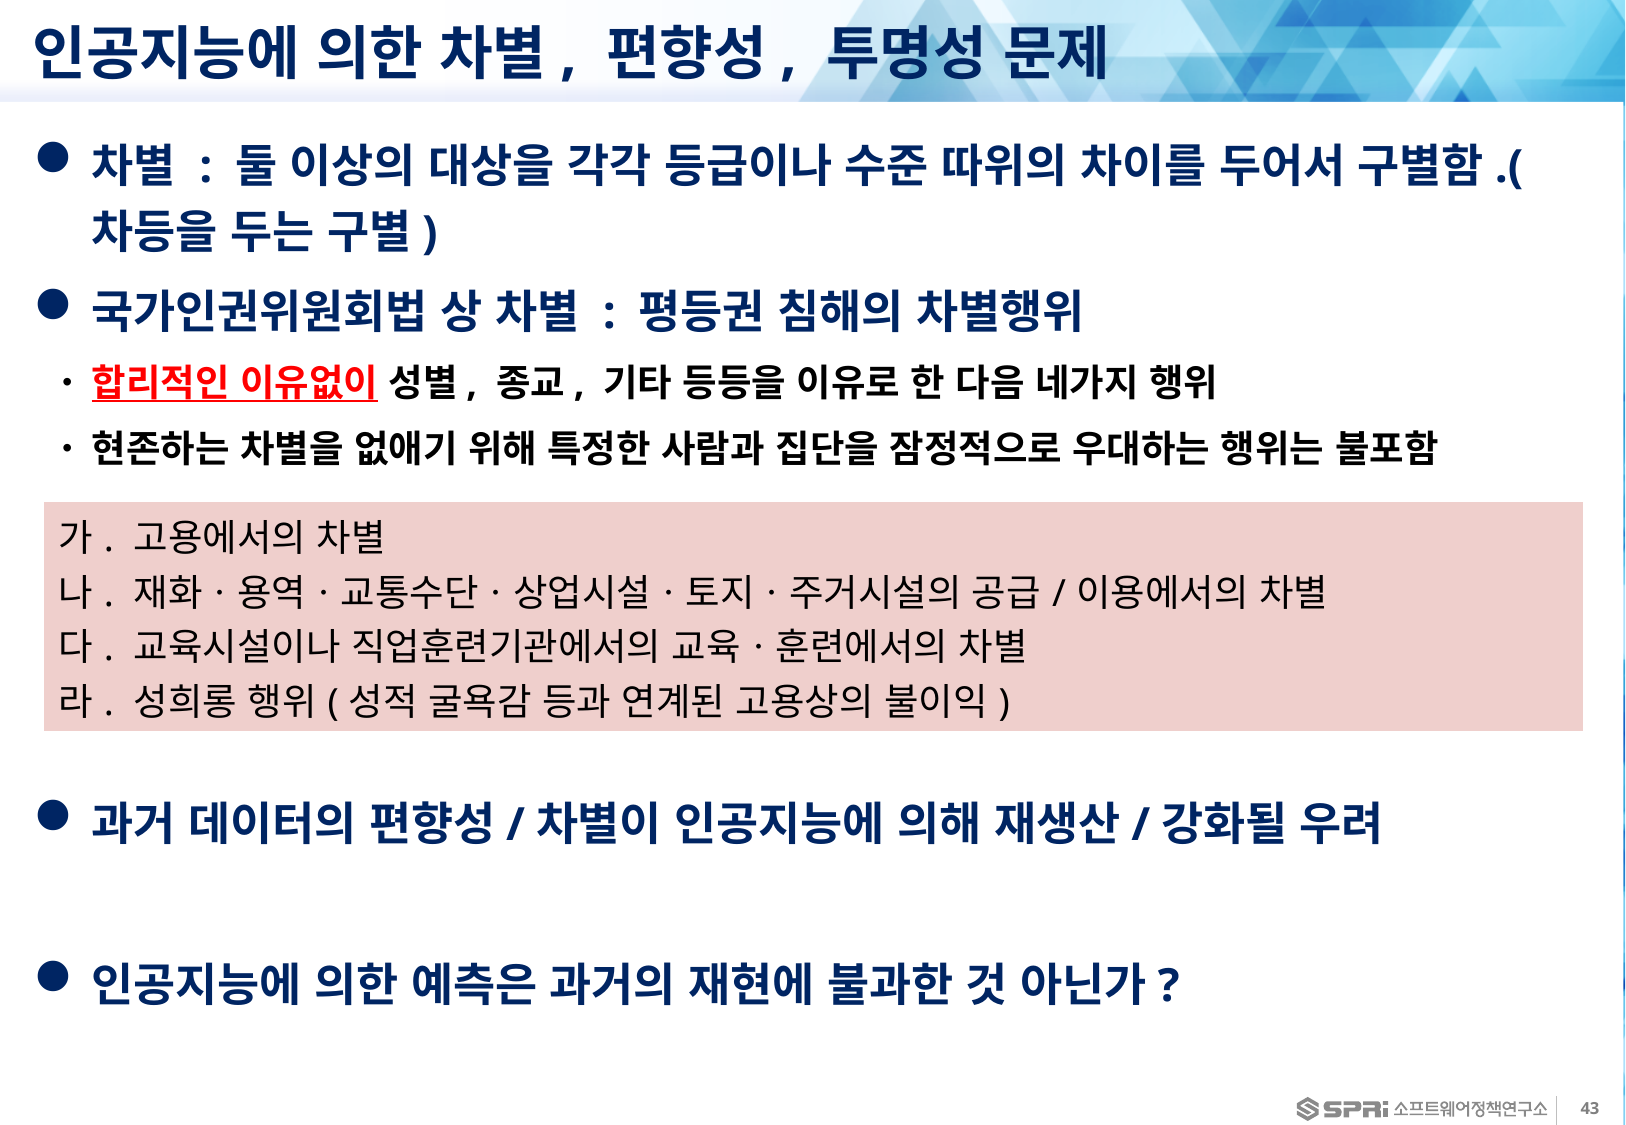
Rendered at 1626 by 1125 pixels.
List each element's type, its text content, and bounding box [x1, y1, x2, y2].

title 인공지능에 의한 차별, 편향성, 투명성 문제 [0, 2, 1625, 99]
picture [413, 0, 1626, 1125]
list 차별 : 둘 이상의 대상을 각각 등급이나 수준 따위의 차이를 두어서 구별함.(차등을 두는 구별) 국가인권위원회법 상 차별 : 평등권 침해의 차별행위 합리적인 이유없이 성별, 종교, 기타 등등을 이유로 한 다음 네가지 행위 현존하는 차별을 없애기 위해 특정한 사람과 집단을 잠정적으로 우대하는 행위는 불포함 과거 데이터의 편향성/차별이 인공지능에 의해 재생산/강화될 우려 인공지능에 의한 예측은 과거의 재현에 불과한 것 아닌가? [0, 101, 1625, 1125]
table_header 가. 고용에서의 차별 나. 재화ㆍ용역ㆍ교통수단ㆍ상업시설ㆍ토지ㆍ주거시설의 공급/이용에서의 차별 다. 교육시설이나 직업훈련기관에서의 교육ㆍ훈련에서의 차별 라. 성희롱 행위(성적 굴욕감 등과 연계된 고용상의 불이익) [44, 502, 1583, 731]
